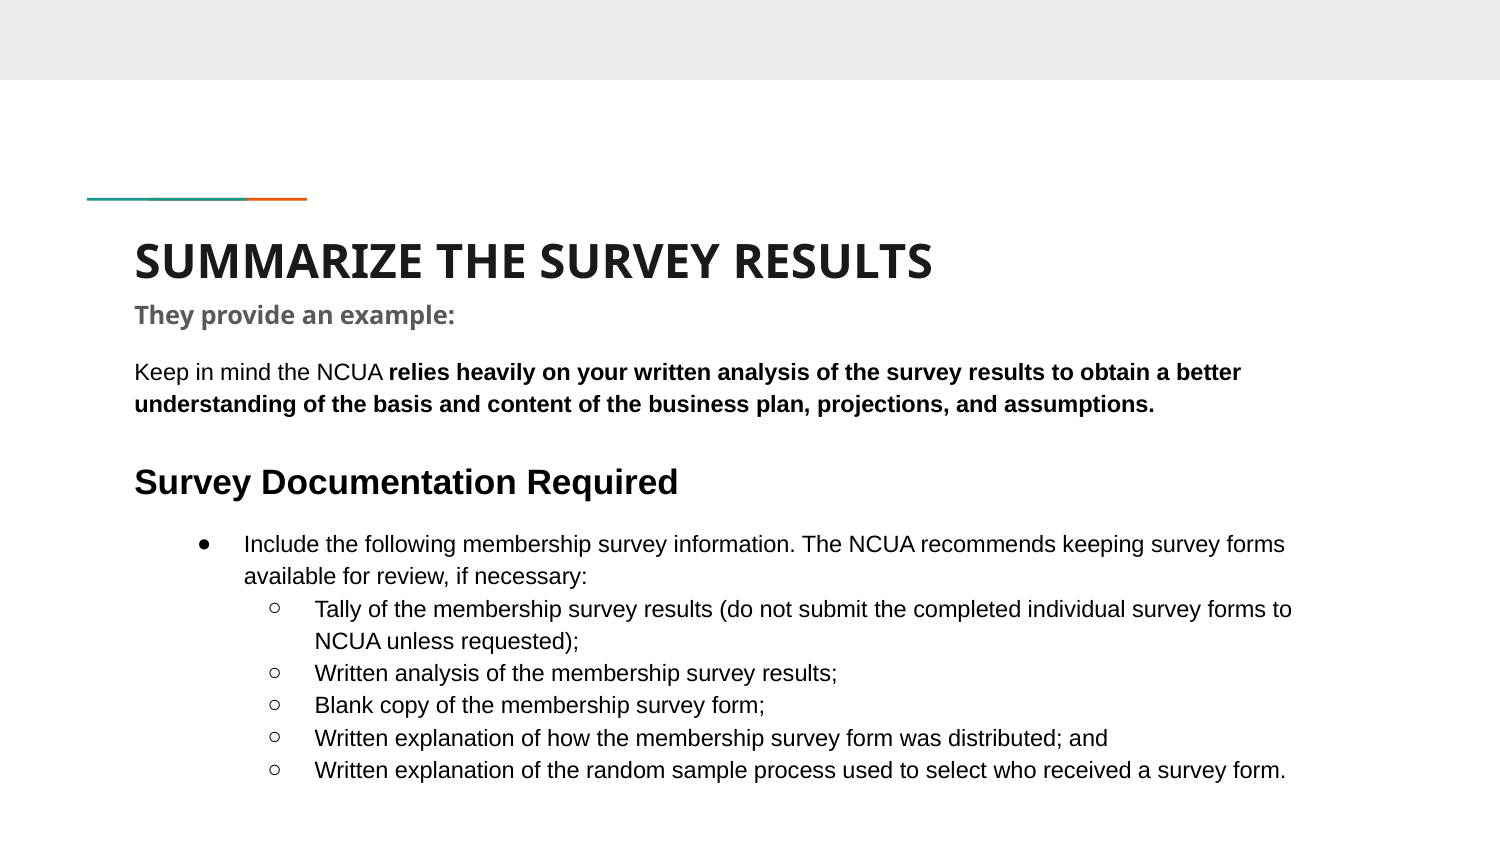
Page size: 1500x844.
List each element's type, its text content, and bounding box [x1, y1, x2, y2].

list They provide an example: Keep in mind the NCUA relies heavily on your written analysis of the survey results to obtain a better understanding of the basis and content of the business plan, projections, and assumptions. Survey Documentation Required Include the following membership survey information. The NCUA recommends keeping survey forms available for review, if necessary: Tally of the membership survey results (do not submit the completed individual survey forms to NCUA unless requested); Written analysis of the membership survey results; Blank copy of the membership survey form; Written explanation of how the membership survey form was distributed; and Written explanation of the random sample process used to select who received a survey form. [119, 279, 1397, 809]
title SUMMARIZE THE SURVEY RESULTS [119, 216, 1500, 305]
